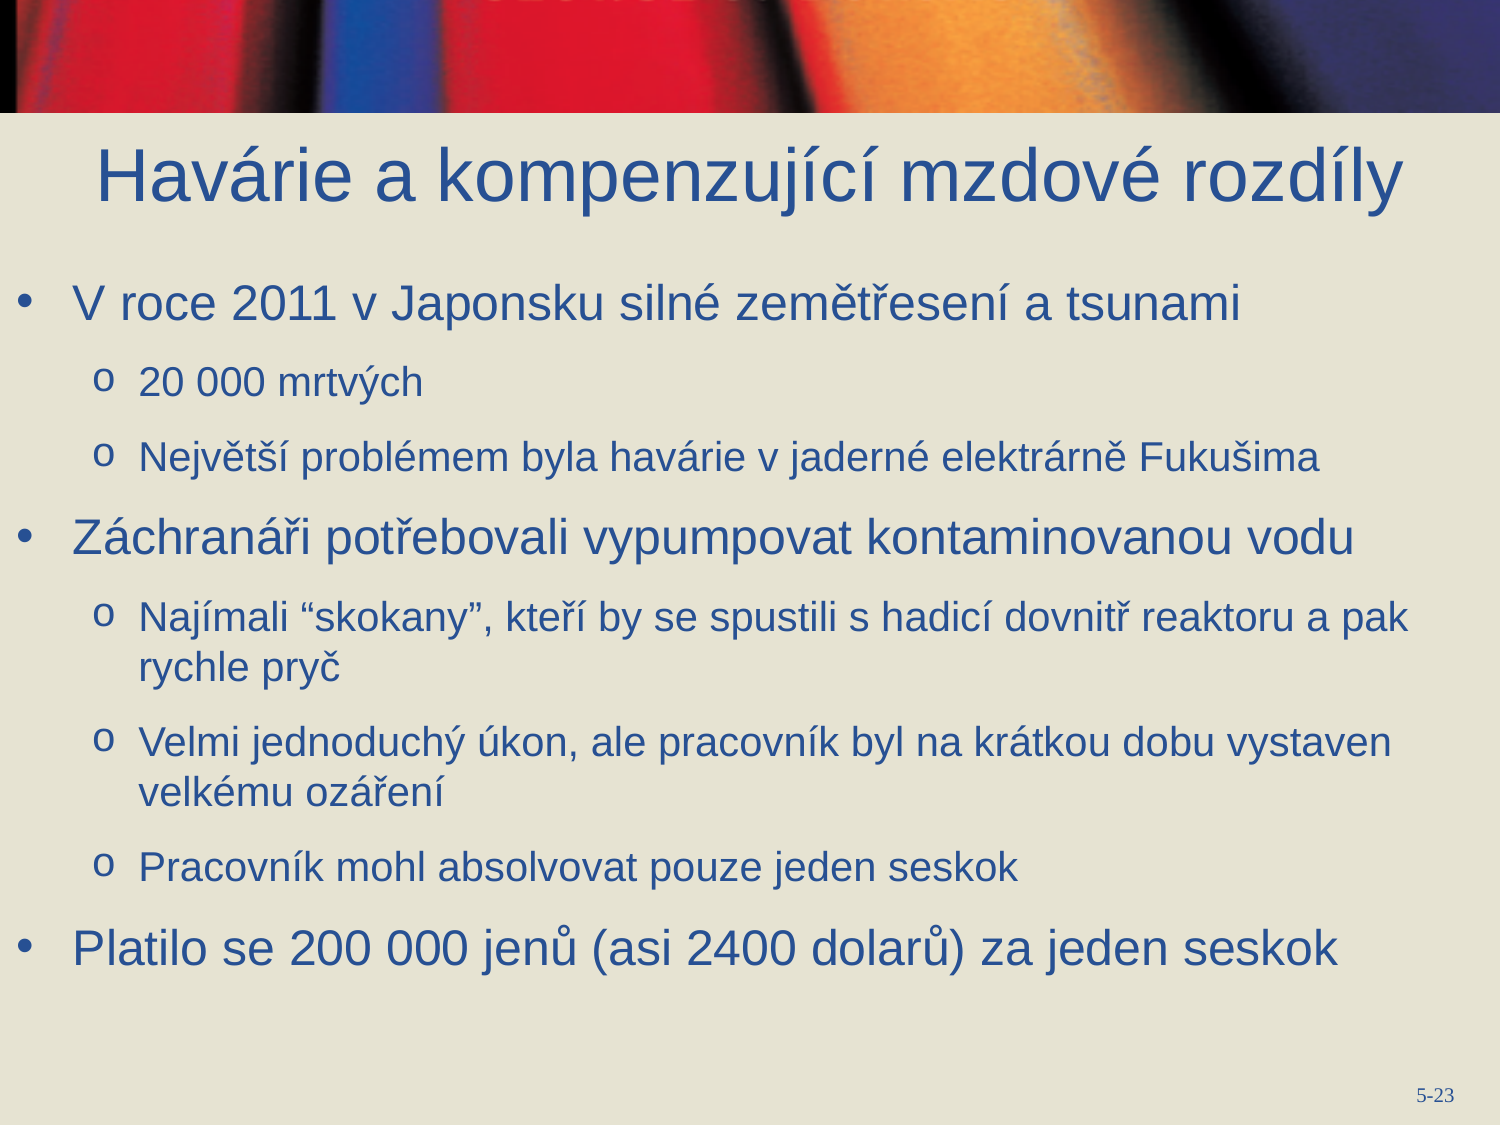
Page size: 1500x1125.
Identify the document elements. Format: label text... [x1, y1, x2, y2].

title Havárie a kompenzující mzdové rozdíly [0, 112, 1500, 226]
list V roce 2011 v Japonsku silné zemětřesení a tsunami 20 000 mrtvých Největší problémem byla havárie v jaderné elektrárně Fukušima Záchranáři potřebovali vypumpovat kontaminovanou vodu Najímali “skokany”, kteří by se spustili s hadicí dovnitř reaktoru a pak rychle pryč Velmi jednoduchý úkon, ale pracovník byl na krátkou dobu vystaven velkému ozáření Pracovník mohl absolvovat pouze jeden seskok Platilo se 200 000 jenů (asi 2400 dolarů) za jeden seskok [1, 262, 1500, 1026]
picture [0, 0, 1500, 112]
